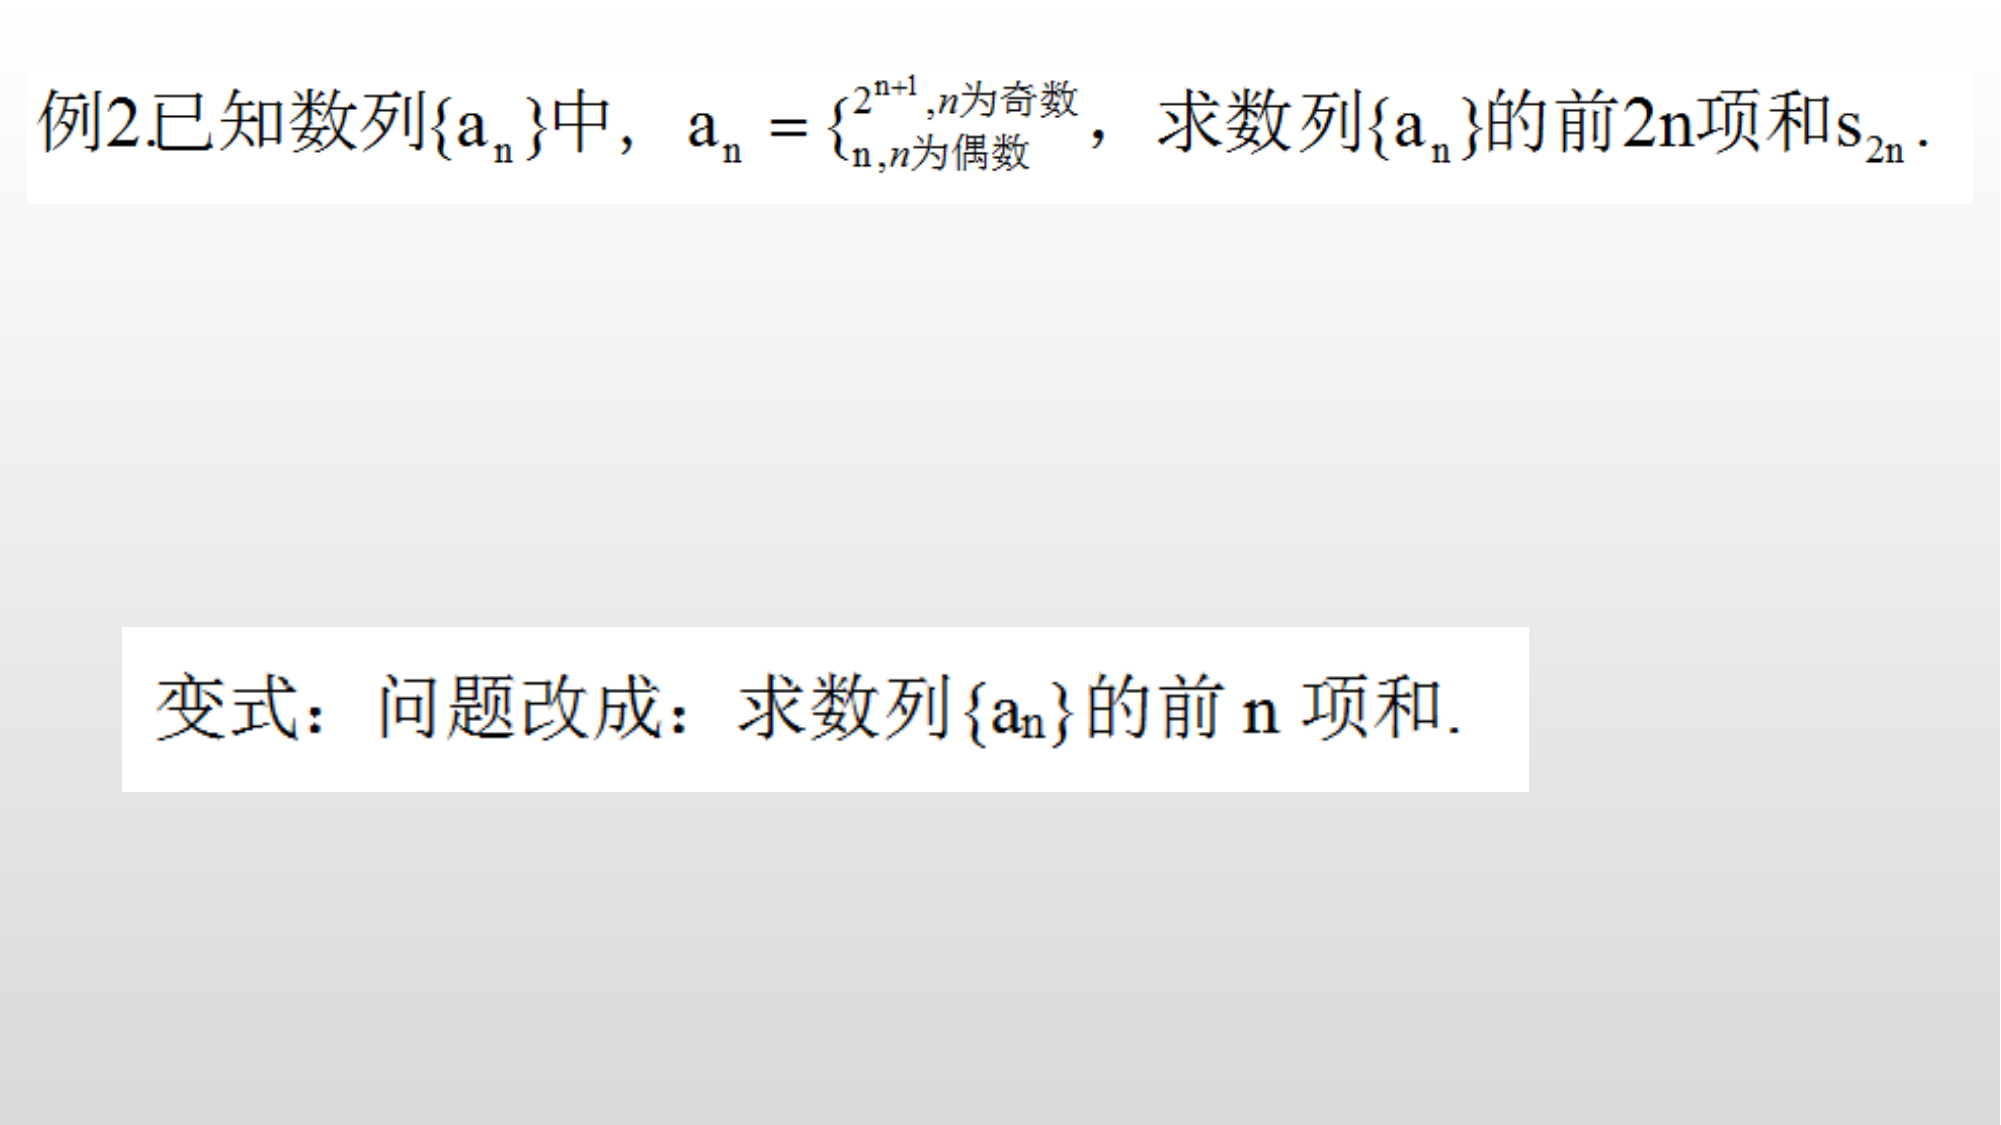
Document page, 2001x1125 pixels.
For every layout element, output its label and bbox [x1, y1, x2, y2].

picture [27, 71, 1973, 204]
picture [122, 627, 1529, 792]
